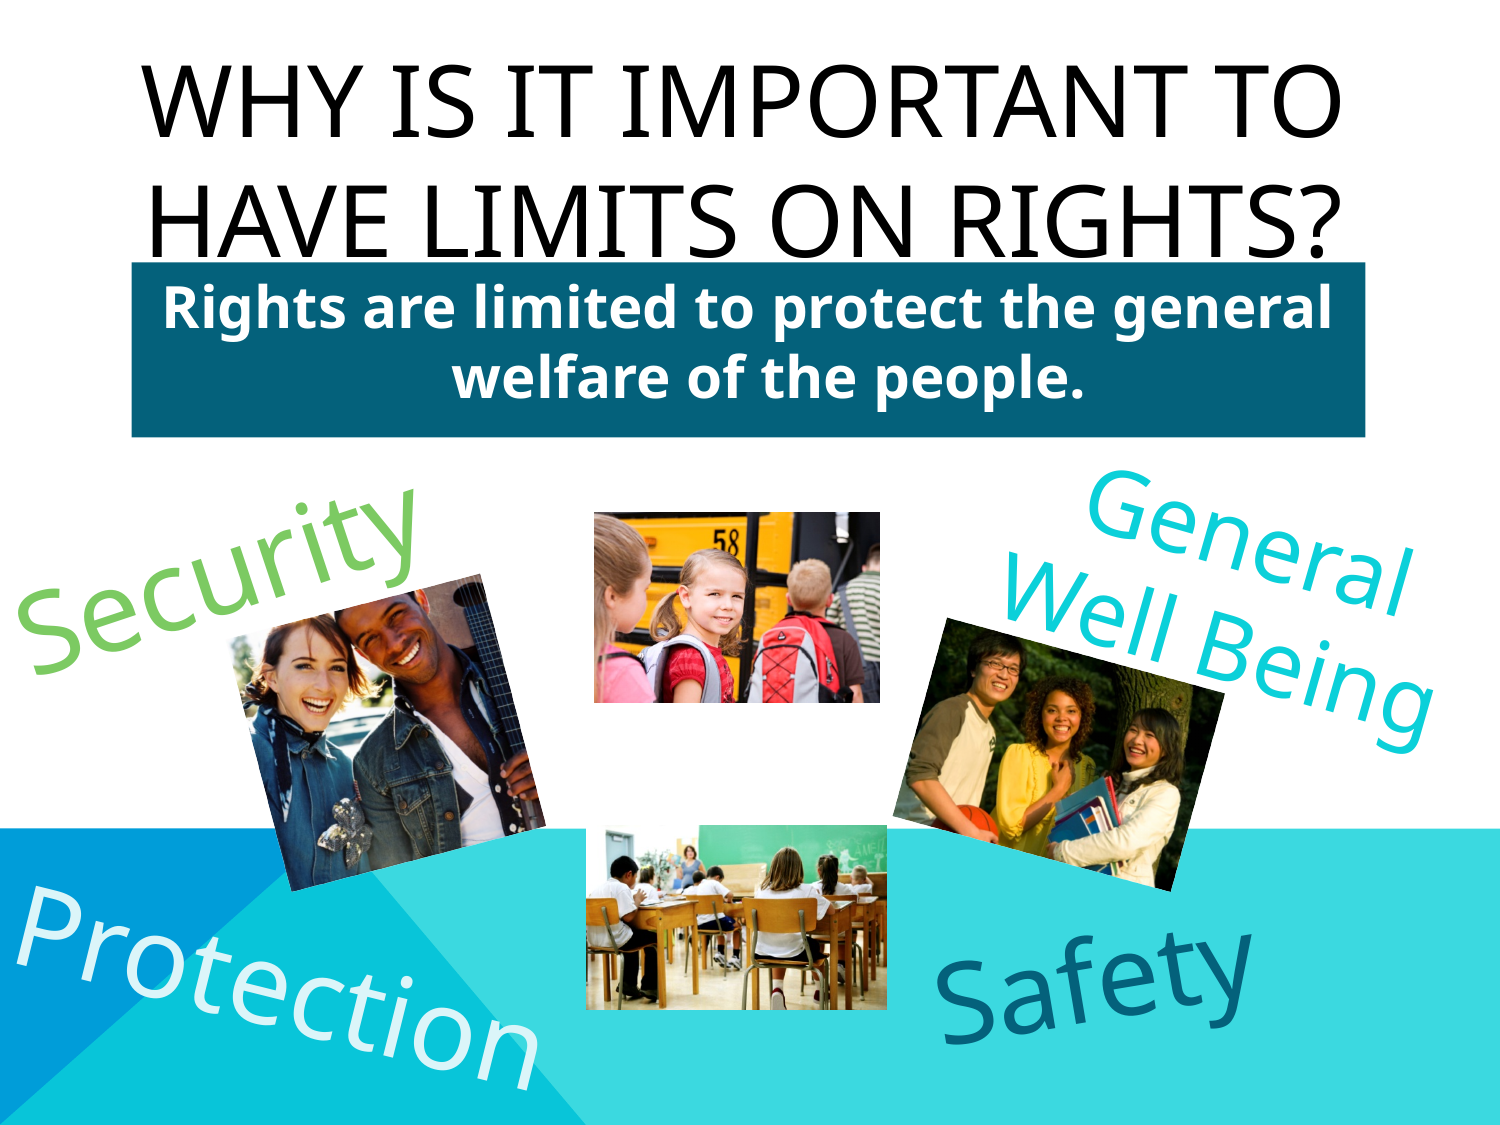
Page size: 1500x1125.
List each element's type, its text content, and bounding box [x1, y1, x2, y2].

text_box Safety [813, 849, 1416, 1097]
text_box Security [0, 399, 539, 722]
text_box General Well Being [926, 397, 1500, 789]
text_box Protection [0, 839, 611, 1125]
title Why is it important to have limits on rights? [50, 112, 1438, 203]
picture [586, 825, 887, 1011]
picture [594, 512, 880, 703]
picture [893, 618, 1224, 891]
picture [226, 574, 546, 891]
list Rights are limited to protect the general welfare of the people. [131, 262, 1366, 438]
